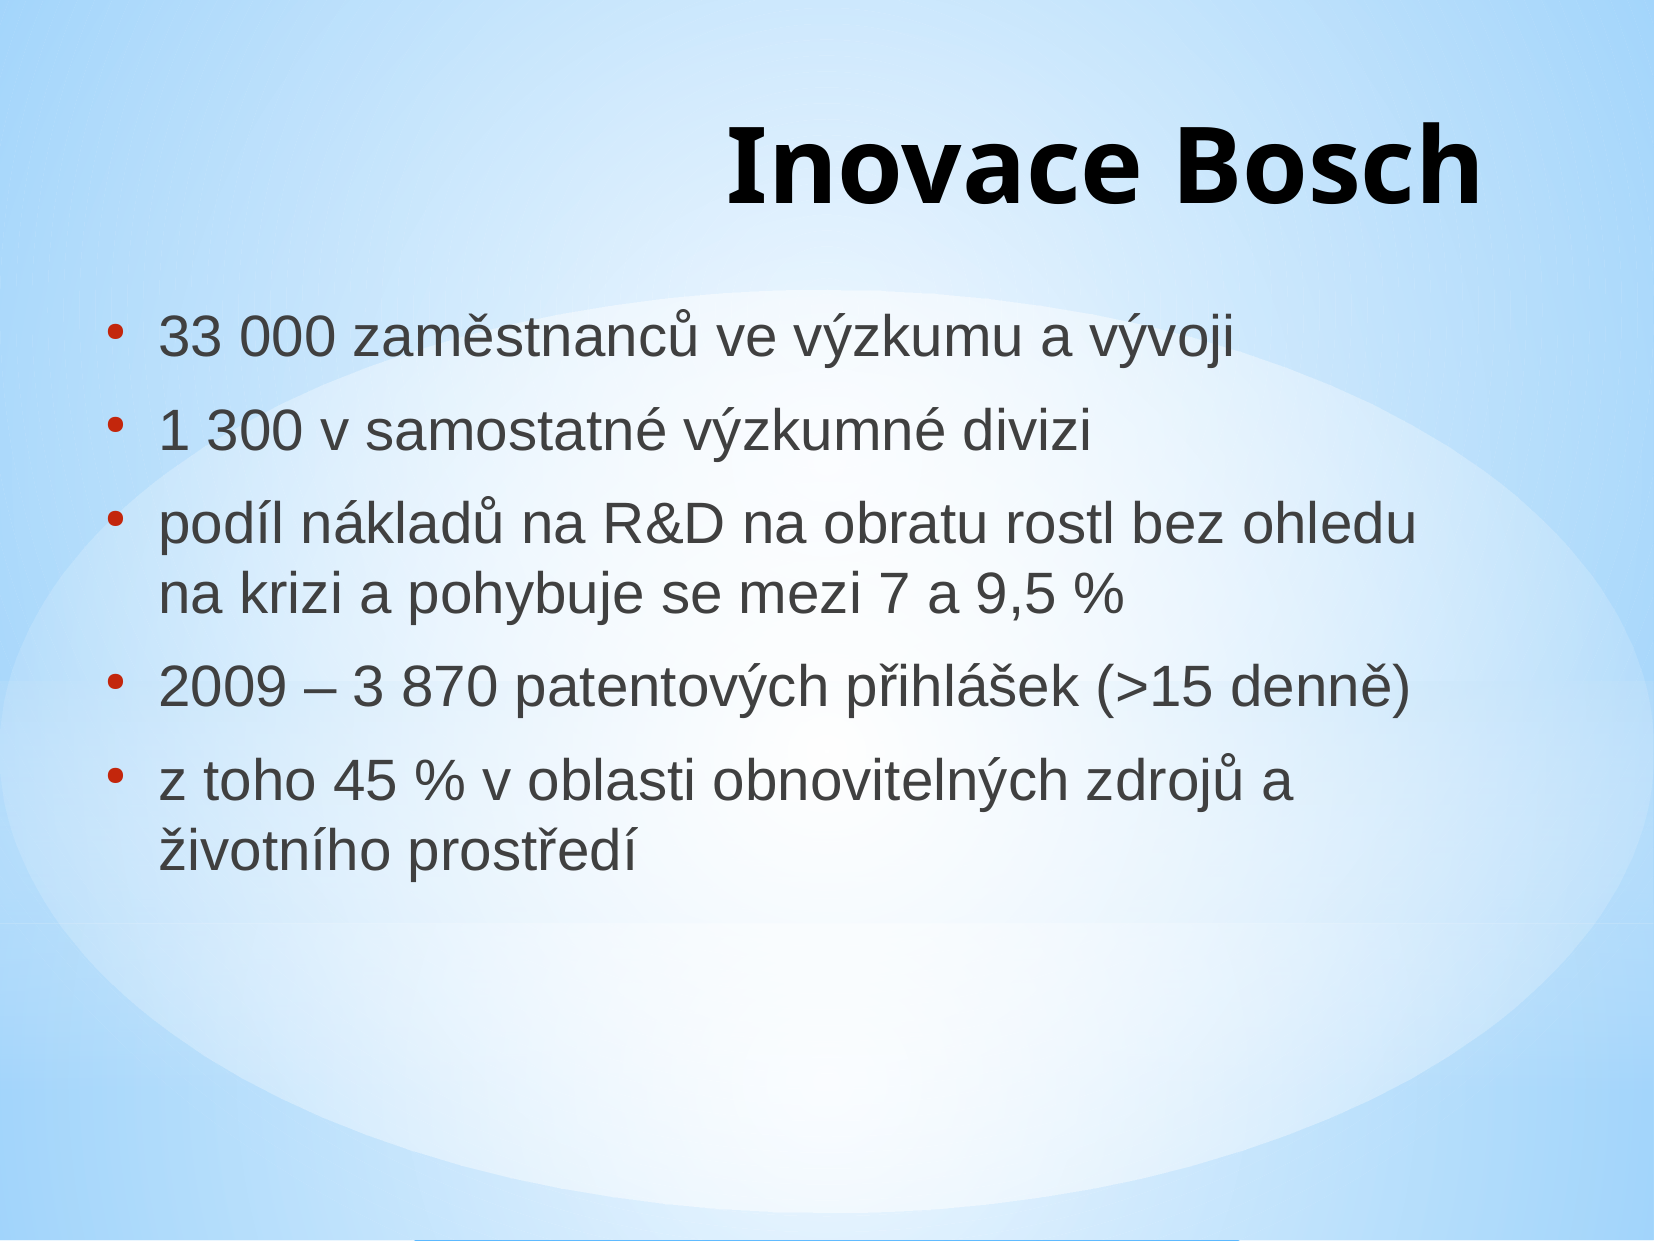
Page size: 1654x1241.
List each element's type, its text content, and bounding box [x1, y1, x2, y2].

text_box 33 000 zaměstnanců ve výzkumu a vývoji 1 300 v samostatné výzkumné divizi podíl nákladů na R&D na obratu rostl bez ohledu na krizi a pohybuje se mezi 7 a 9,5 % 2009 – 3 870 patentových přihlášek (>15 denně) z toho 45 % v oblasti obnovitelných zdrojů a životního prostředí [0, 290, 1489, 1117]
title Inovace Bosch [324, 88, 1503, 296]
